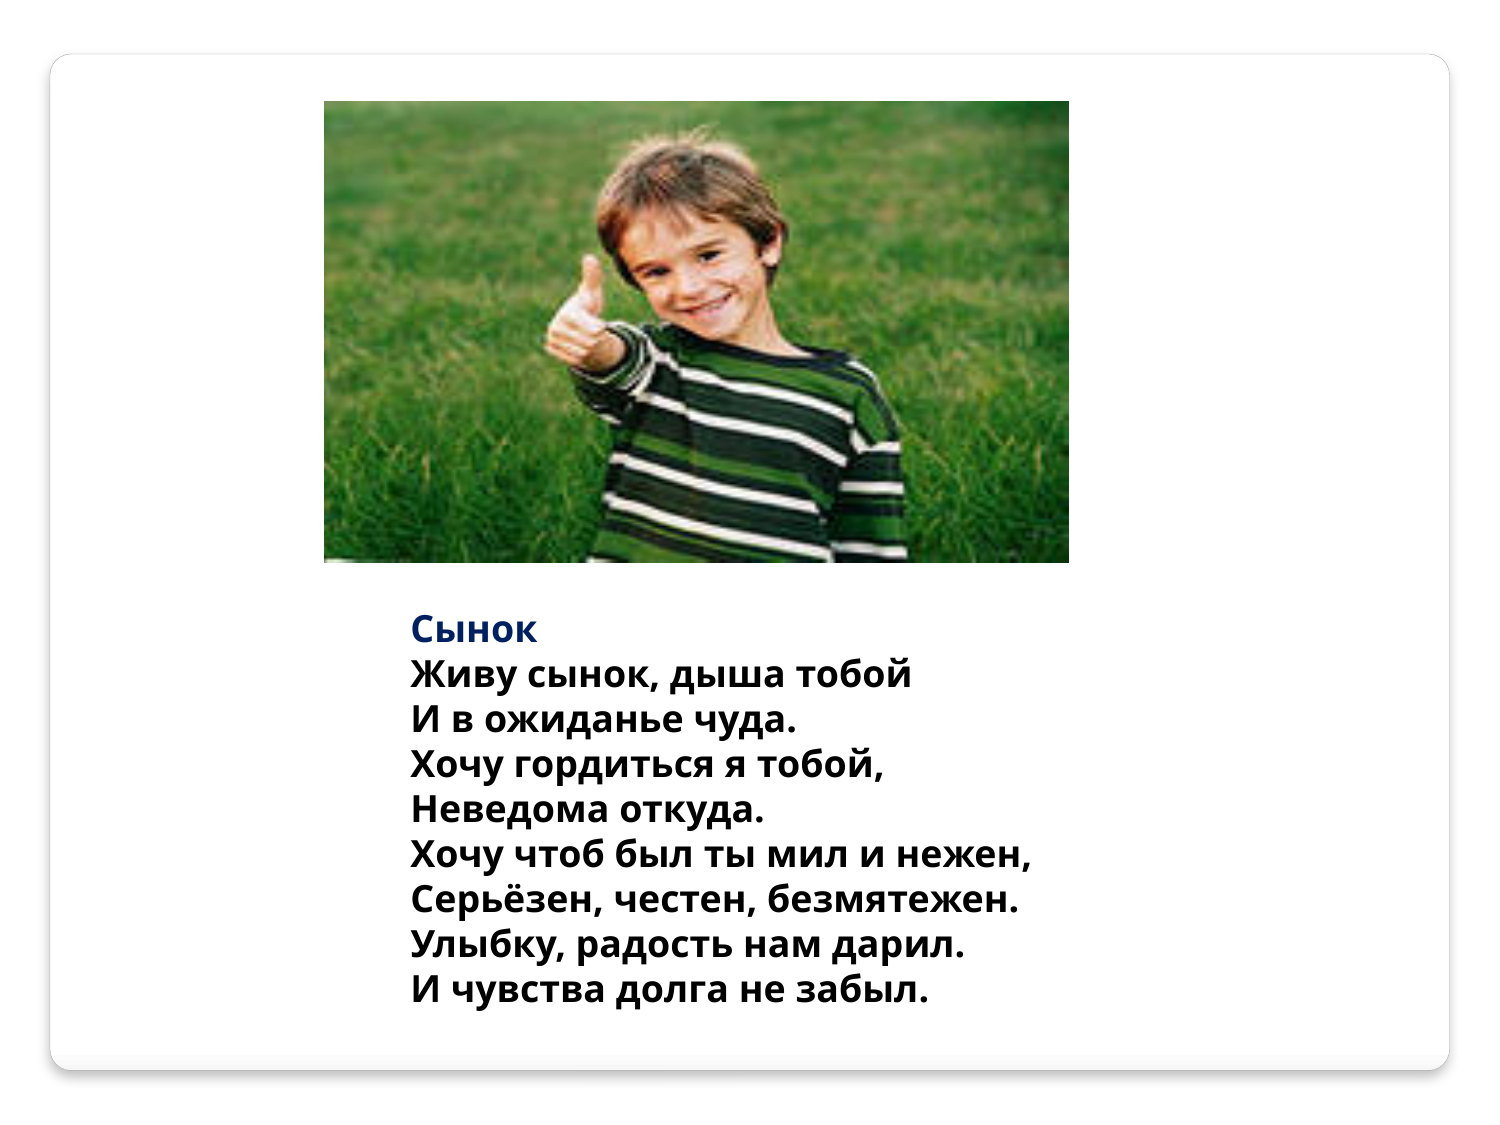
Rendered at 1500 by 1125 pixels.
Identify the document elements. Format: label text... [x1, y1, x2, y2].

text_box Сынок Живу сынок, дыша тобой И в ожиданье чуда. Хочу гордиться я тобой, Неведома откуда. Хочу чтоб был ты мил и нежен, Серьёзен, честен, безмятежен. Улыбку, радость нам дарил. И чувства долга не забыл. [395, 597, 1146, 1018]
picture [324, 101, 1070, 563]
